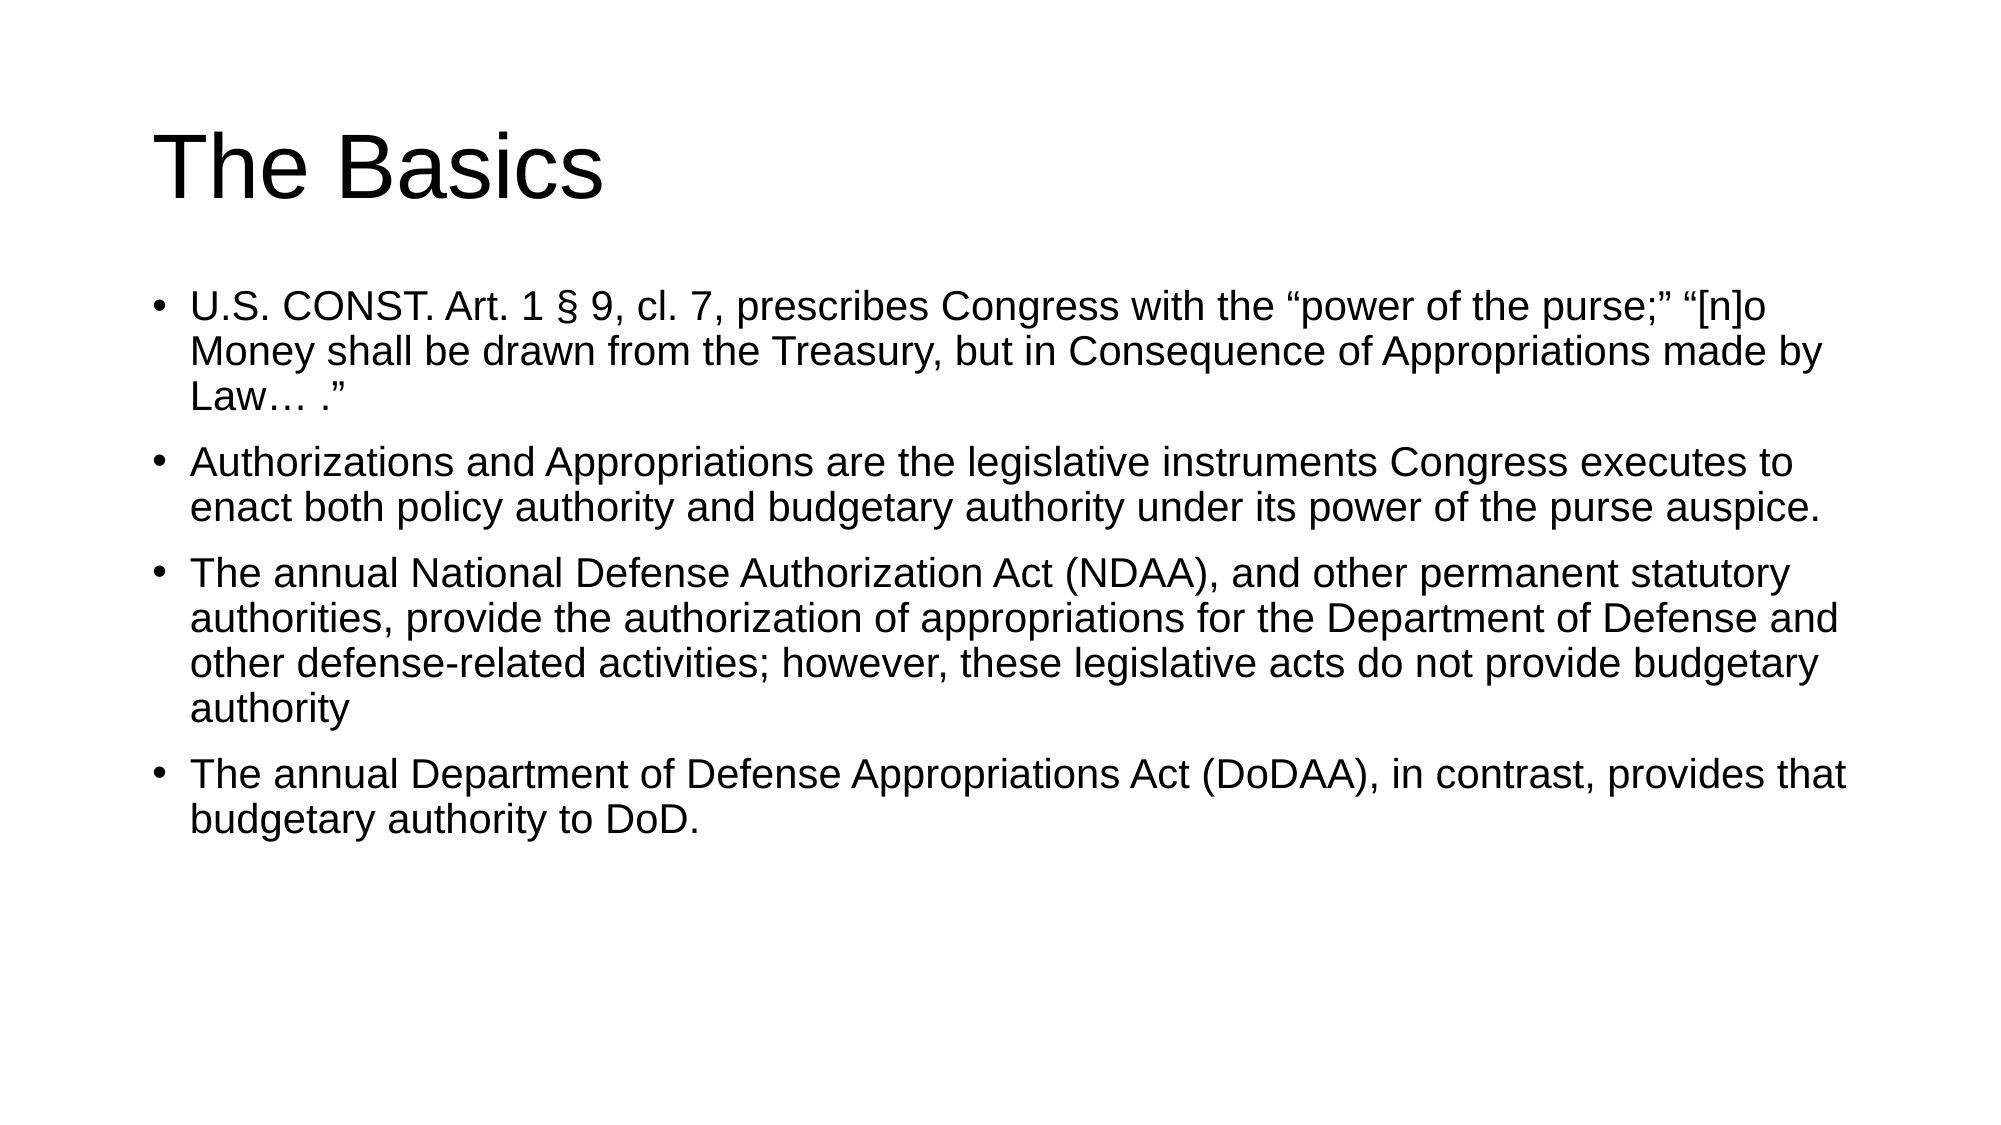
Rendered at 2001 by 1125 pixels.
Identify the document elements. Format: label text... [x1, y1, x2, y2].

title The Basics [137, 59, 1863, 277]
list U.S. CONST. Art. 1 § 9, cl. 7, prescribes Congress with the “power of the purse;” “[n]o Money shall be drawn from the Treasury, but in Consequence of Appropriations made by Law… .” Authorizations and Appropriations are the legislative instruments Congress executes to enact both policy authority and budgetary authority under its power of the purse auspice. The annual National Defense Authorization Act (NDAA), and other permanent statutory authorities, provide the authorization of appropriations for the Department of Defense and other defense-related activities; however, these legislative acts do not provide budgetary authority The annual Department of Defense Appropriations Act (DoDAA), in contrast, provides that budgetary authority to DoD. [137, 277, 1863, 992]
